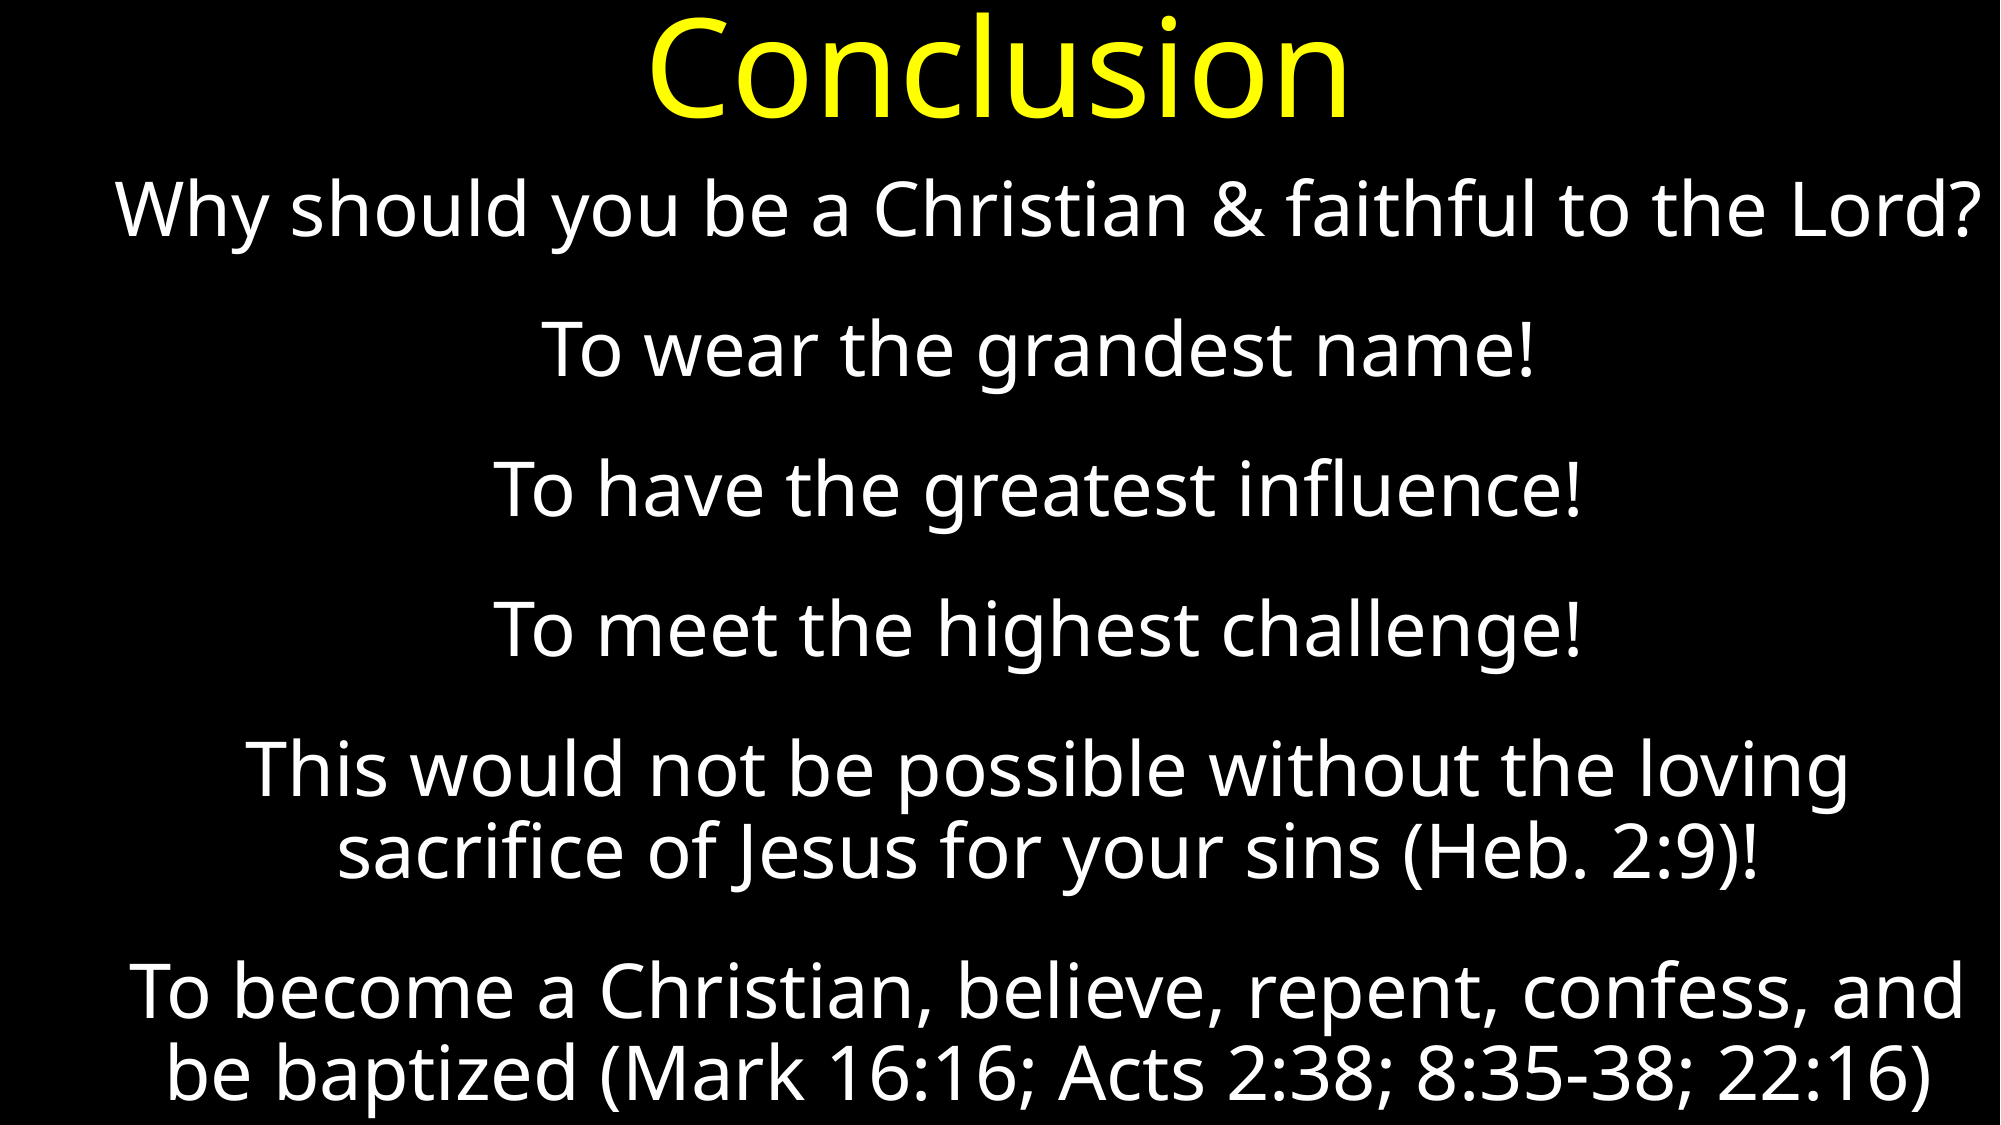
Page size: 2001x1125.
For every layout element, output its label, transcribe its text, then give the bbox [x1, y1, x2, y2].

list Why should you be a Christian & faithful to the Lord? To wear the grandest name! To have the greatest influence! To meet the highest challenge! This would not be possible without the loving sacrifice of Jesus for your sins (Heb. 2:9)! To become a Christian, believe, repent, confess, and be baptized (Mark 16:16; Acts 2:38; 8:35-38; 22:16) [0, 163, 2000, 1125]
title Conclusion [0, 0, 2000, 147]
